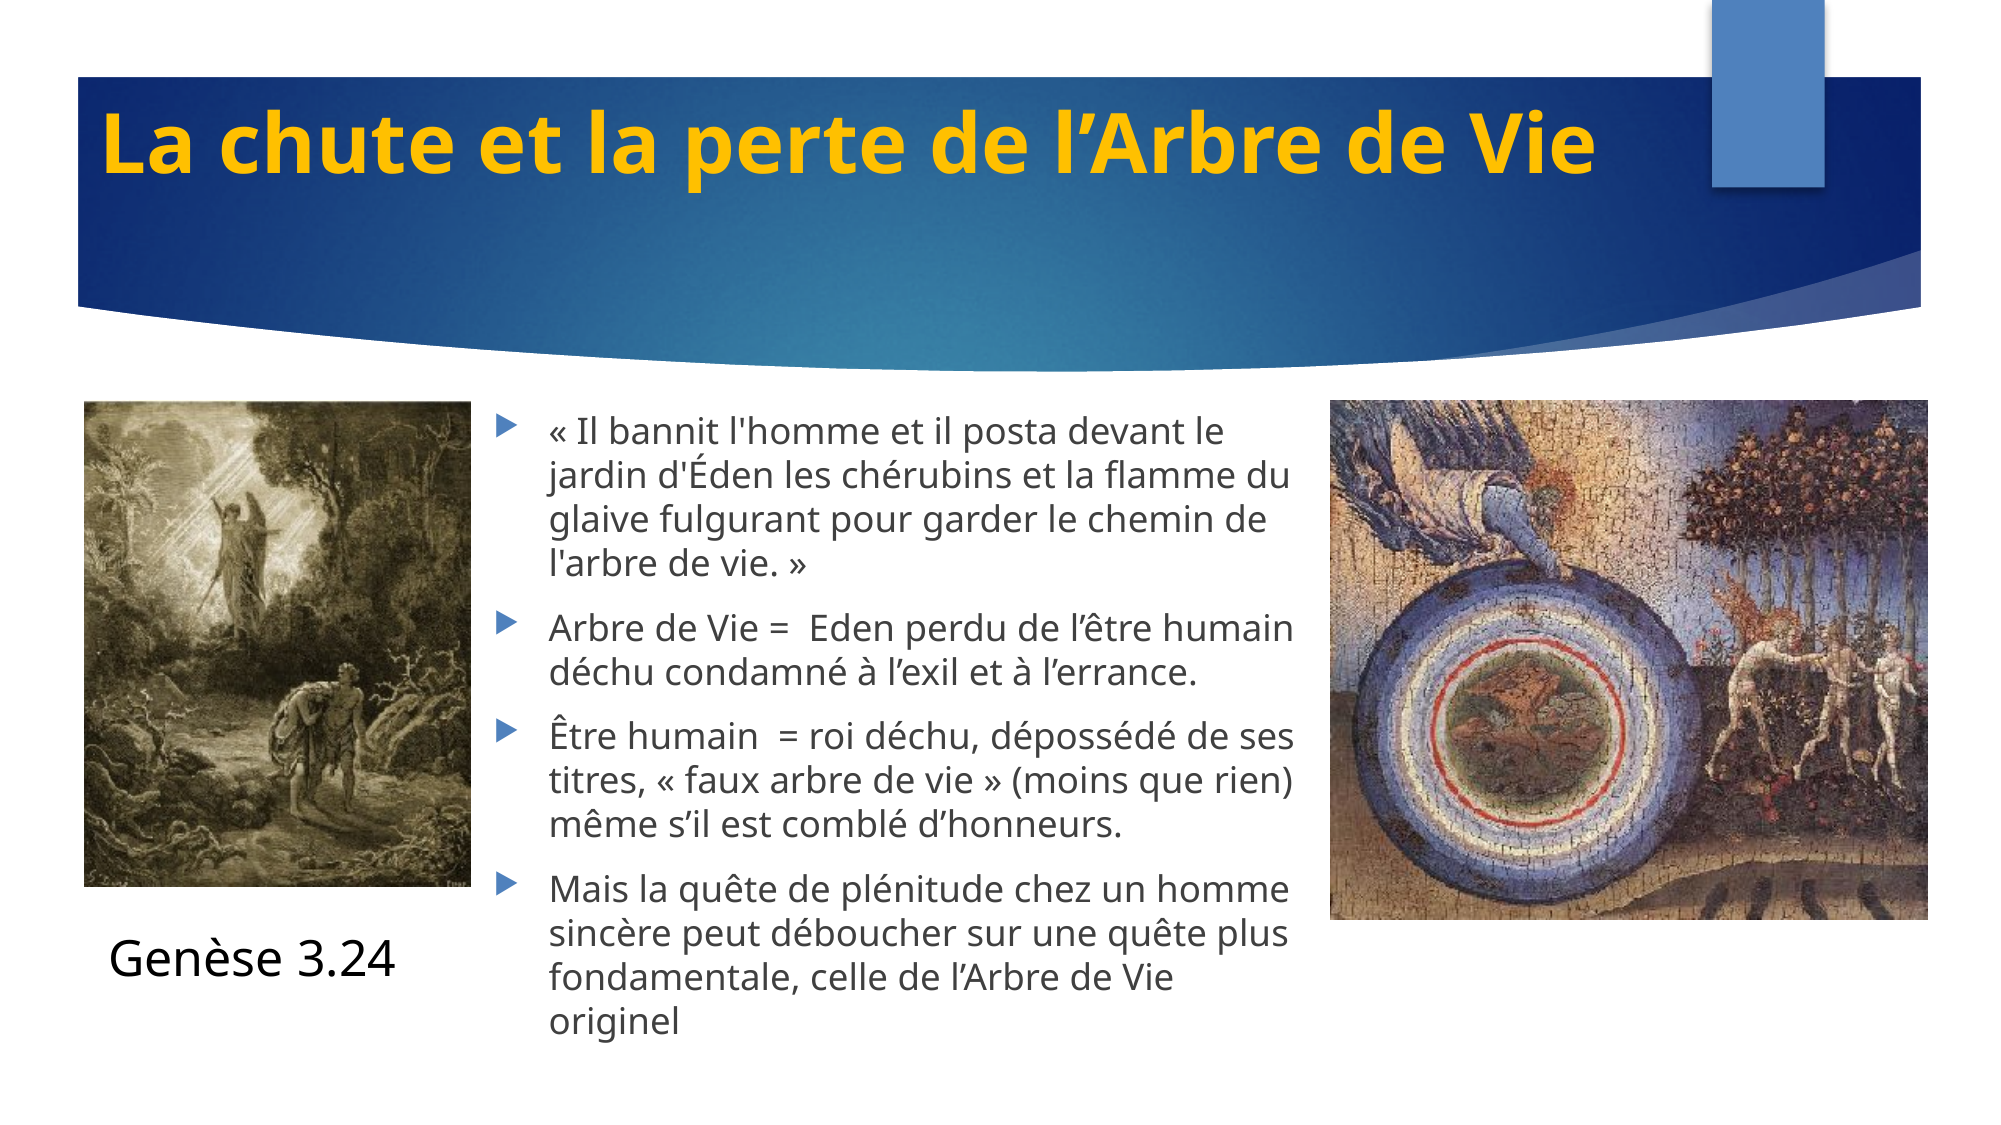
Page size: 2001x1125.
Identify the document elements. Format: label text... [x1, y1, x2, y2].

picture [1330, 400, 1928, 920]
title La chute et la perte de l’Arbre de Vie [84, 82, 1720, 199]
list « Il bannit l'homme et il posta devant le jardin d'Éden les chérubins et la flamme du glaive fulgurant pour garder le chemin de l'arbre de vie. » Arbre de Vie = Eden perdu de l’être humain déchu condamné à l’exil et à l’errance. Être humain = roi déchu, dépossédé de ses titres, « faux arbre de vie » (moins que rien) même s’il est comblé d’honneurs. Mais la quête de plénitude chez un homme sincère peut déboucher sur une quête plus fondamentale, celle de l’Arbre de Vie originel [478, 400, 1322, 1092]
text_box Genèse 3.24 [93, 918, 412, 994]
picture [84, 400, 472, 887]
